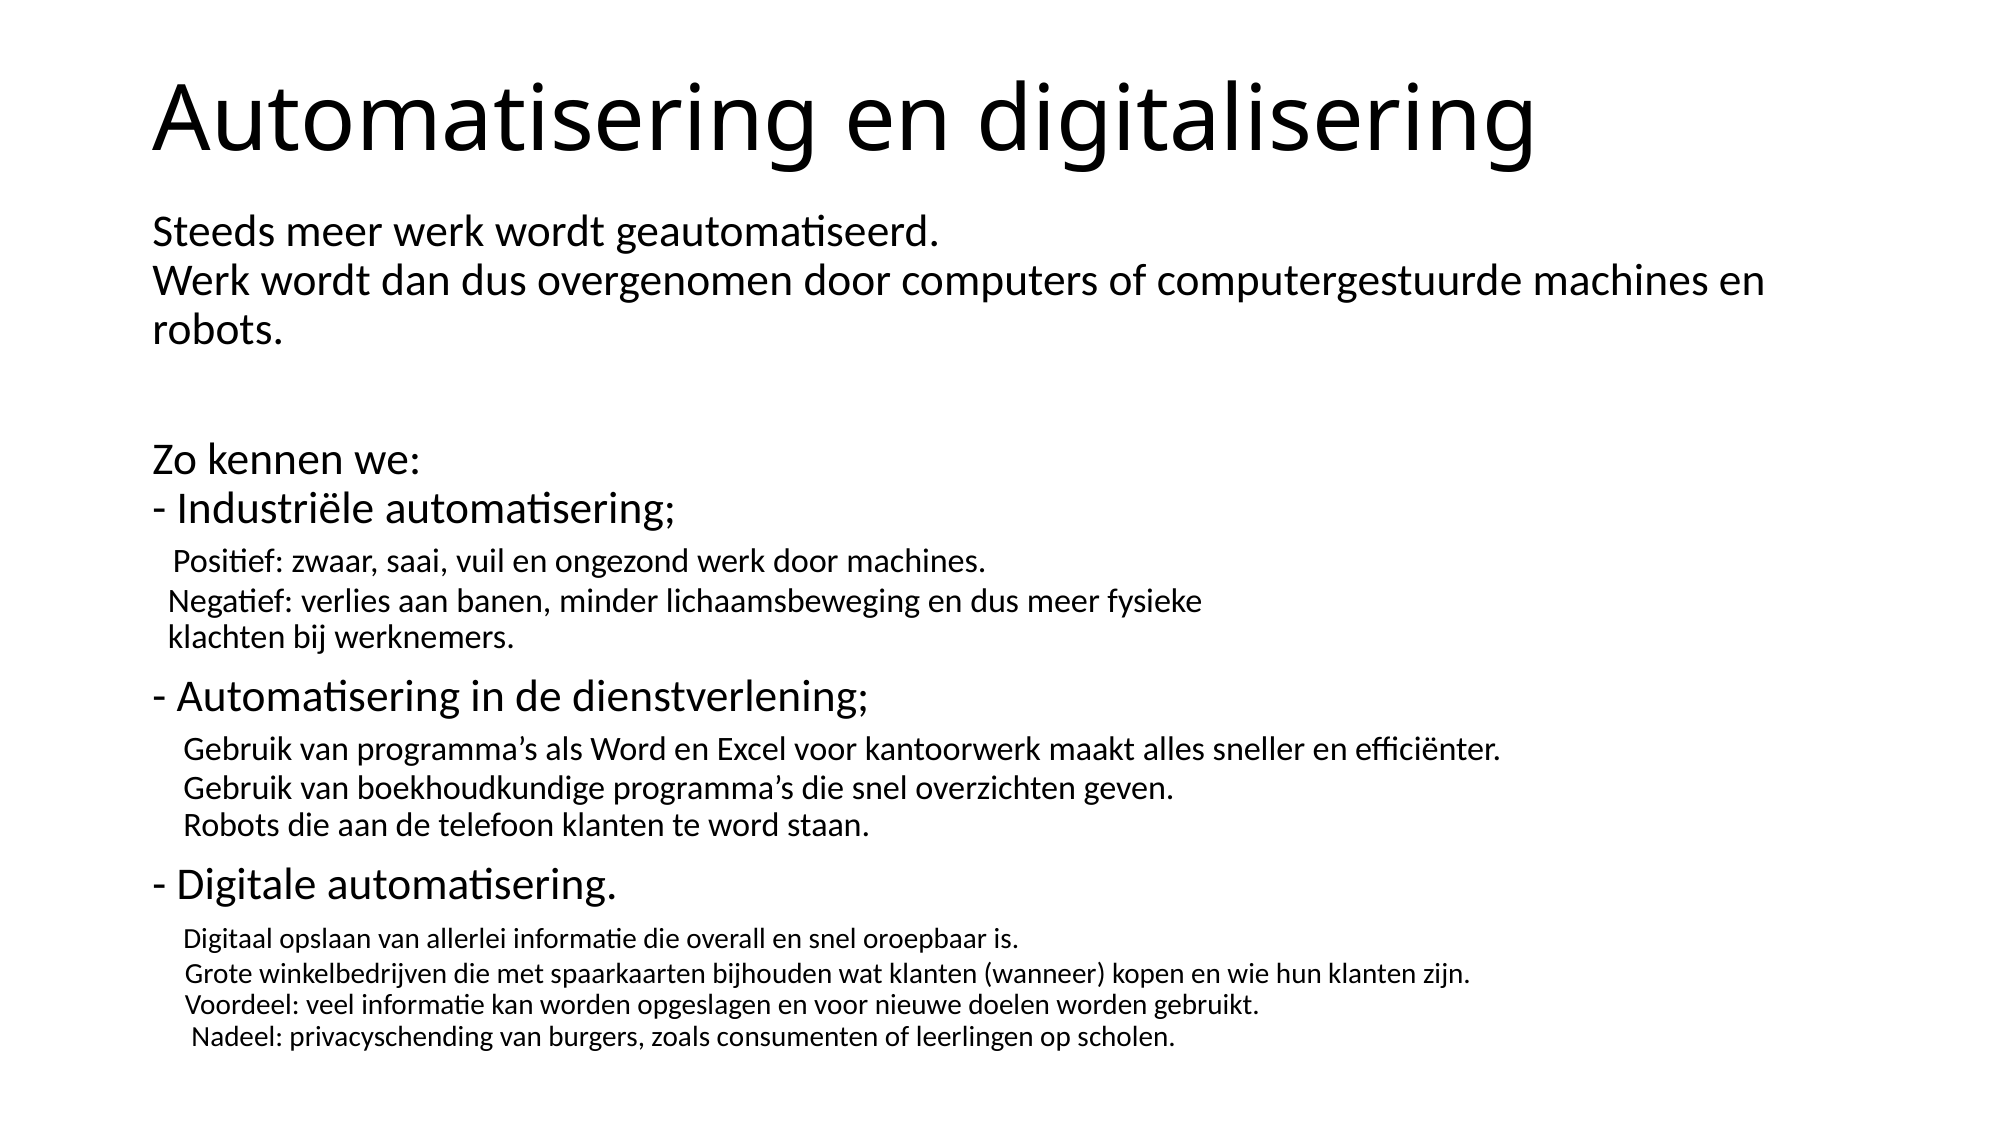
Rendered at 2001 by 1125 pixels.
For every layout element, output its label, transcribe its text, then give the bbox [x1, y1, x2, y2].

title Automatisering en digitalisering [137, 59, 1863, 182]
list Steeds meer werk wordt geautomatiseerd. Werk wordt dan dus overgenomen door computers of computergestuurde machines en robots. Zo kennen we: - Industriële automatisering; Positief: zwaar, saai, vuil en ongezond werk door machines. Negatief: verlies aan banen, minder lichaamsbeweging en dus meer fysieke klachten bij werknemers. - Automatisering in de dienstverlening; Gebruik van programma’s als Word en Excel voor kantoorwerk maakt alles sneller en efficiënter. Gebruik van boekhoudkundige programma’s die snel overzichten geven. Robots die aan de telefoon klanten te word staan. - Digitale automatisering. Digitaal opslaan van allerlei informatie die overall en snel oroepbaar is. Grote winkelbedrijven die met spaarkaarten bijhouden wat klanten (wanneer) kopen en wie hun klanten zijn. Voordeel: veel informatie kan worden opgeslagen en voor nieuwe doelen worden gebruikt. Nadeel: privacyschending van burgers, zoals consumenten of leerlingen op scholen. [137, 200, 1863, 1066]
